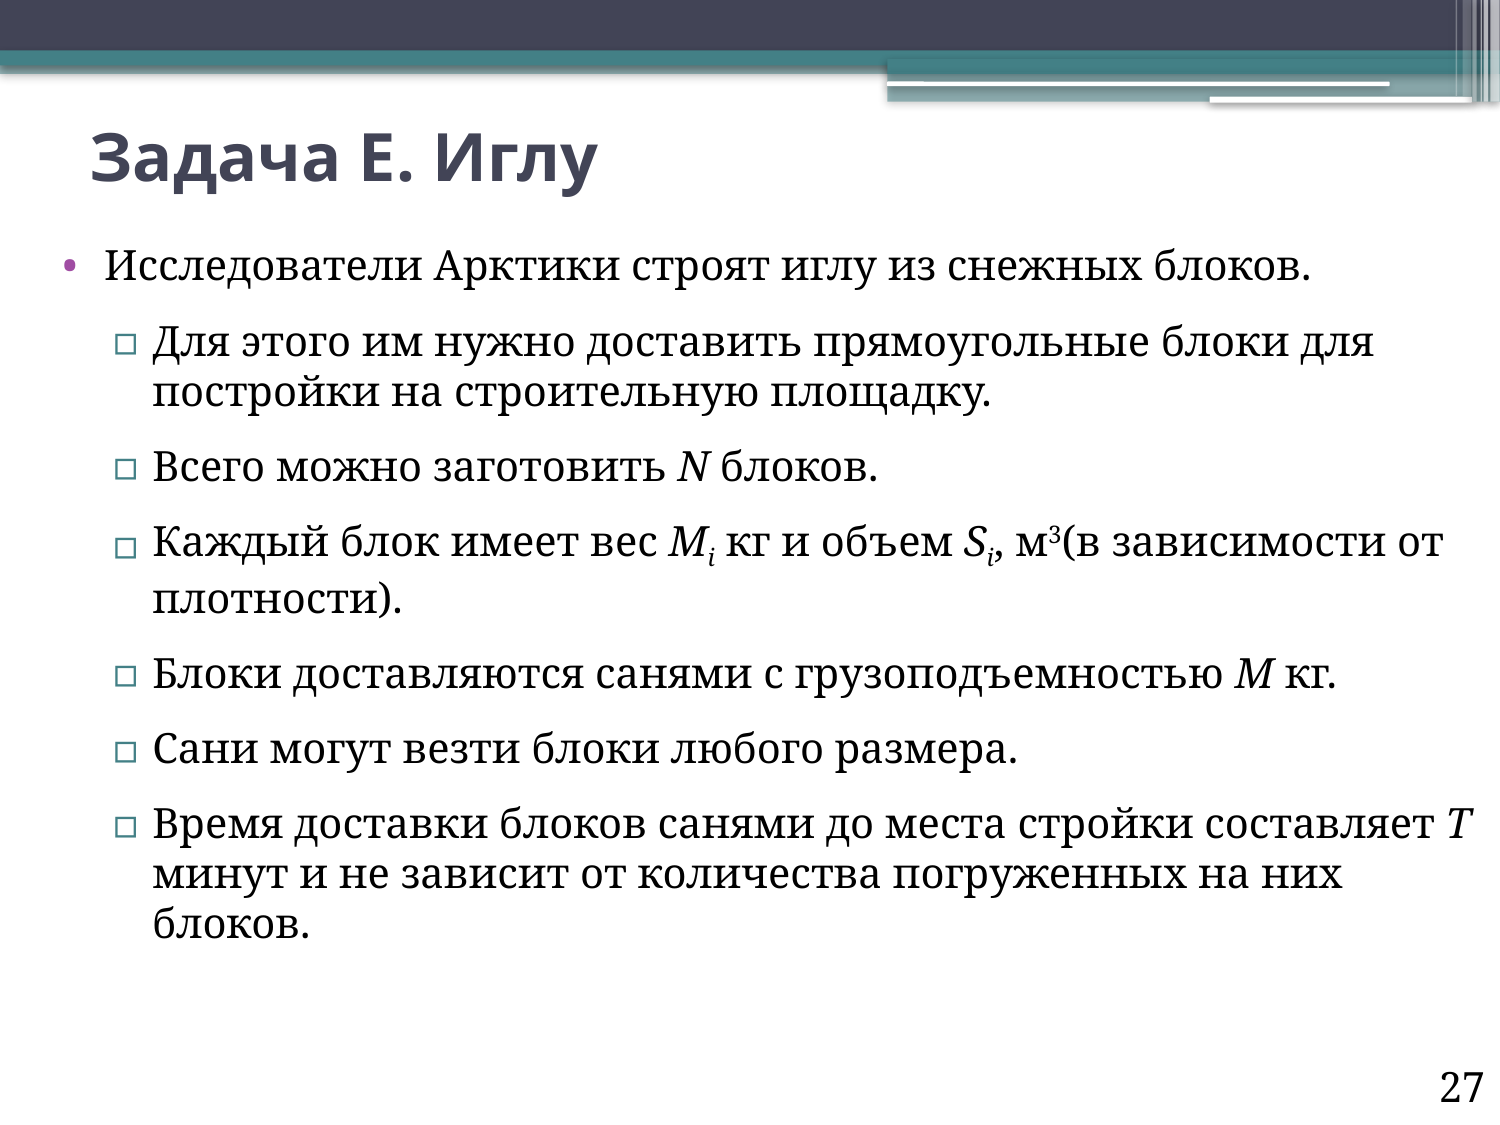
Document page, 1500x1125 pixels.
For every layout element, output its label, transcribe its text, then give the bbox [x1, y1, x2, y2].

title Задача E. Иглу [75, 101, 1425, 209]
list Исследователи Арктики строят иглу из снежных блоков. Для этого им нужно доставить прямоугольные блоки для постройки на строительную площадку. Всего можно заготовить N блоков. Каждый блок имеет вес Mi кг и объем Si, м3(в зависимости от плотности). Блоки доставляются санями с грузоподъемностью M кг. Сани могут везти блоки любого размера. Время доставки блоков санями до места стройки составляет T минут и не зависит от количества погруженных на них блоков. [29, 231, 1500, 1079]
slide_number 27 [1374, 1065, 1500, 1125]
